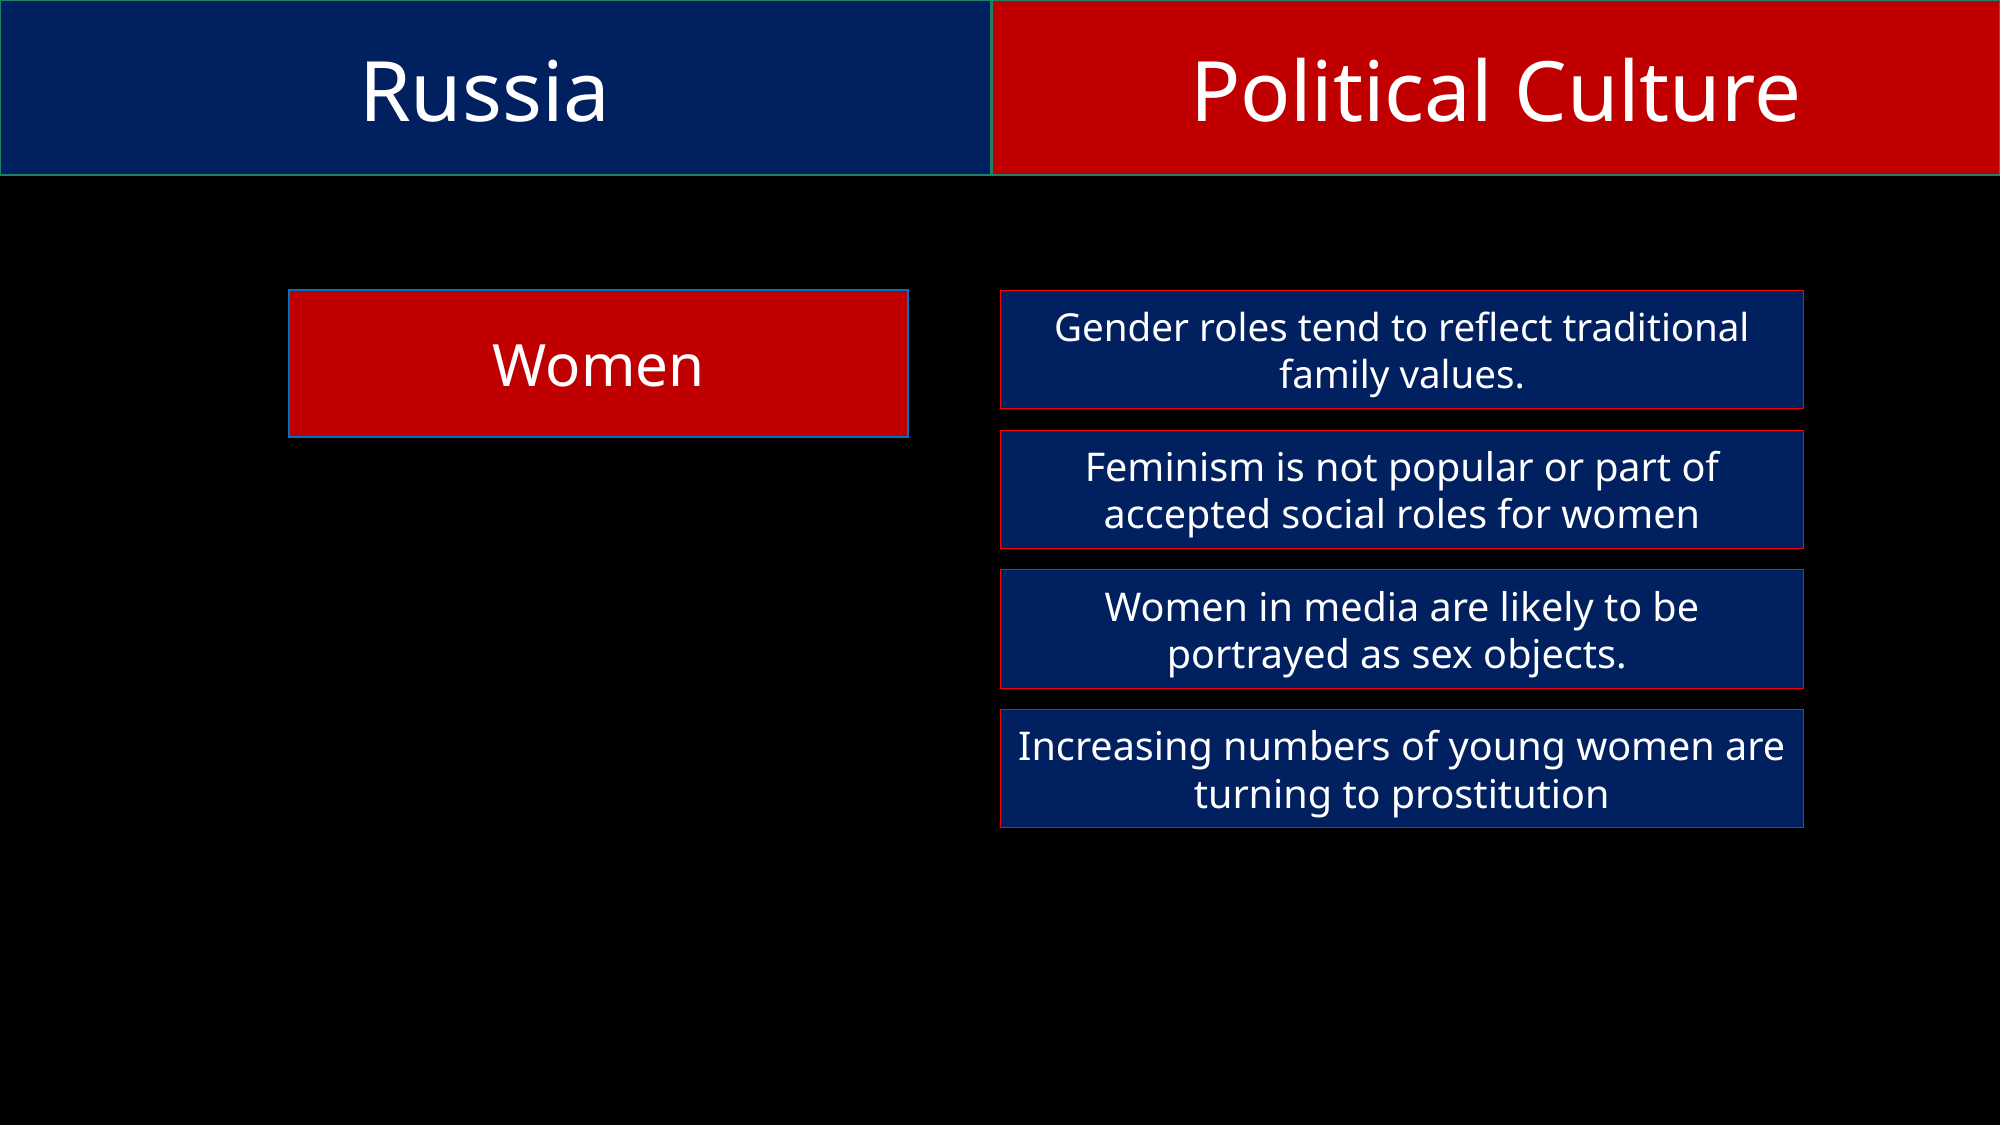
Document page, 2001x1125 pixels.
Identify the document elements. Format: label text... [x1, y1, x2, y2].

text_box Russia [0, 0, 991, 176]
text_box Political Culture [991, 0, 2000, 176]
text_box Women in media are likely to be portrayed as sex objects. [1000, 569, 1804, 689]
text_box Increasing numbers of young women are turning to prostitution [1000, 709, 1804, 828]
text_box Gender roles tend to reflect traditional family values. [1000, 290, 1804, 409]
text_box Women [288, 289, 909, 438]
text_box Feminism is not popular or part of accepted social roles for women [1000, 430, 1804, 549]
